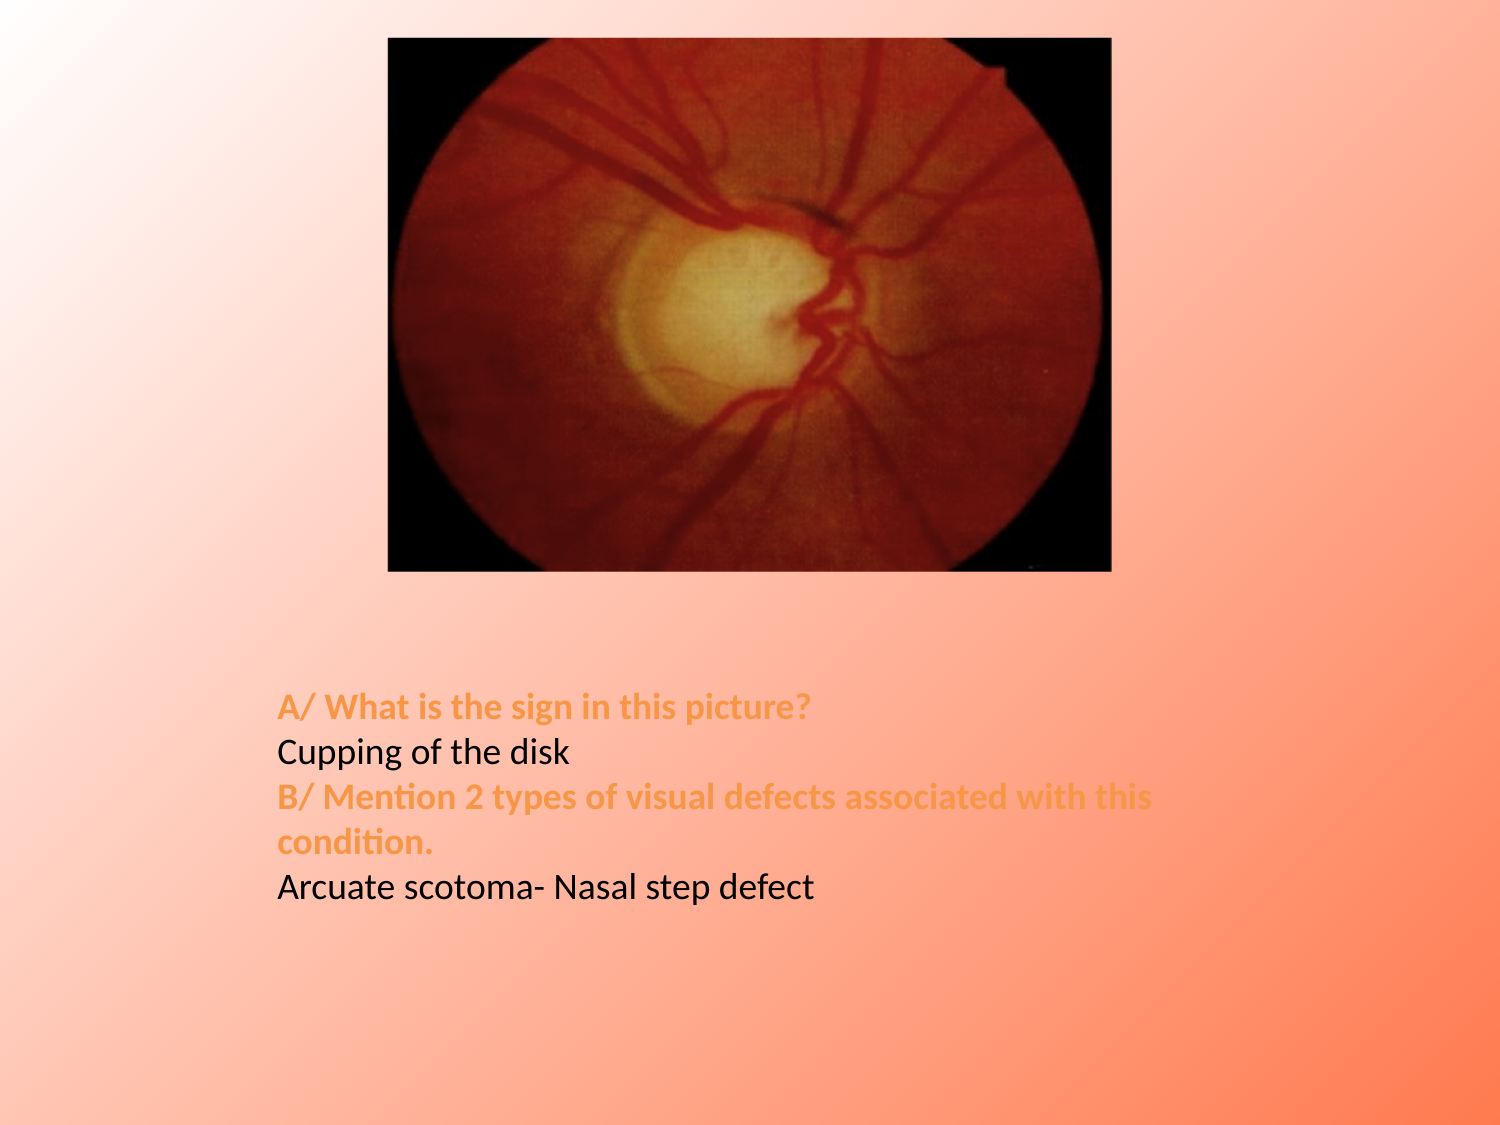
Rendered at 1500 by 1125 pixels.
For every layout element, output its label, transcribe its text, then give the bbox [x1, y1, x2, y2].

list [387, 37, 1113, 573]
text_box A/ What is the sign in this picture? Cupping of the disk B/ Mention 2 types of visual defects associated with this condition. Arcuate scotoma- Nasal step defect [262, 674, 1200, 915]
